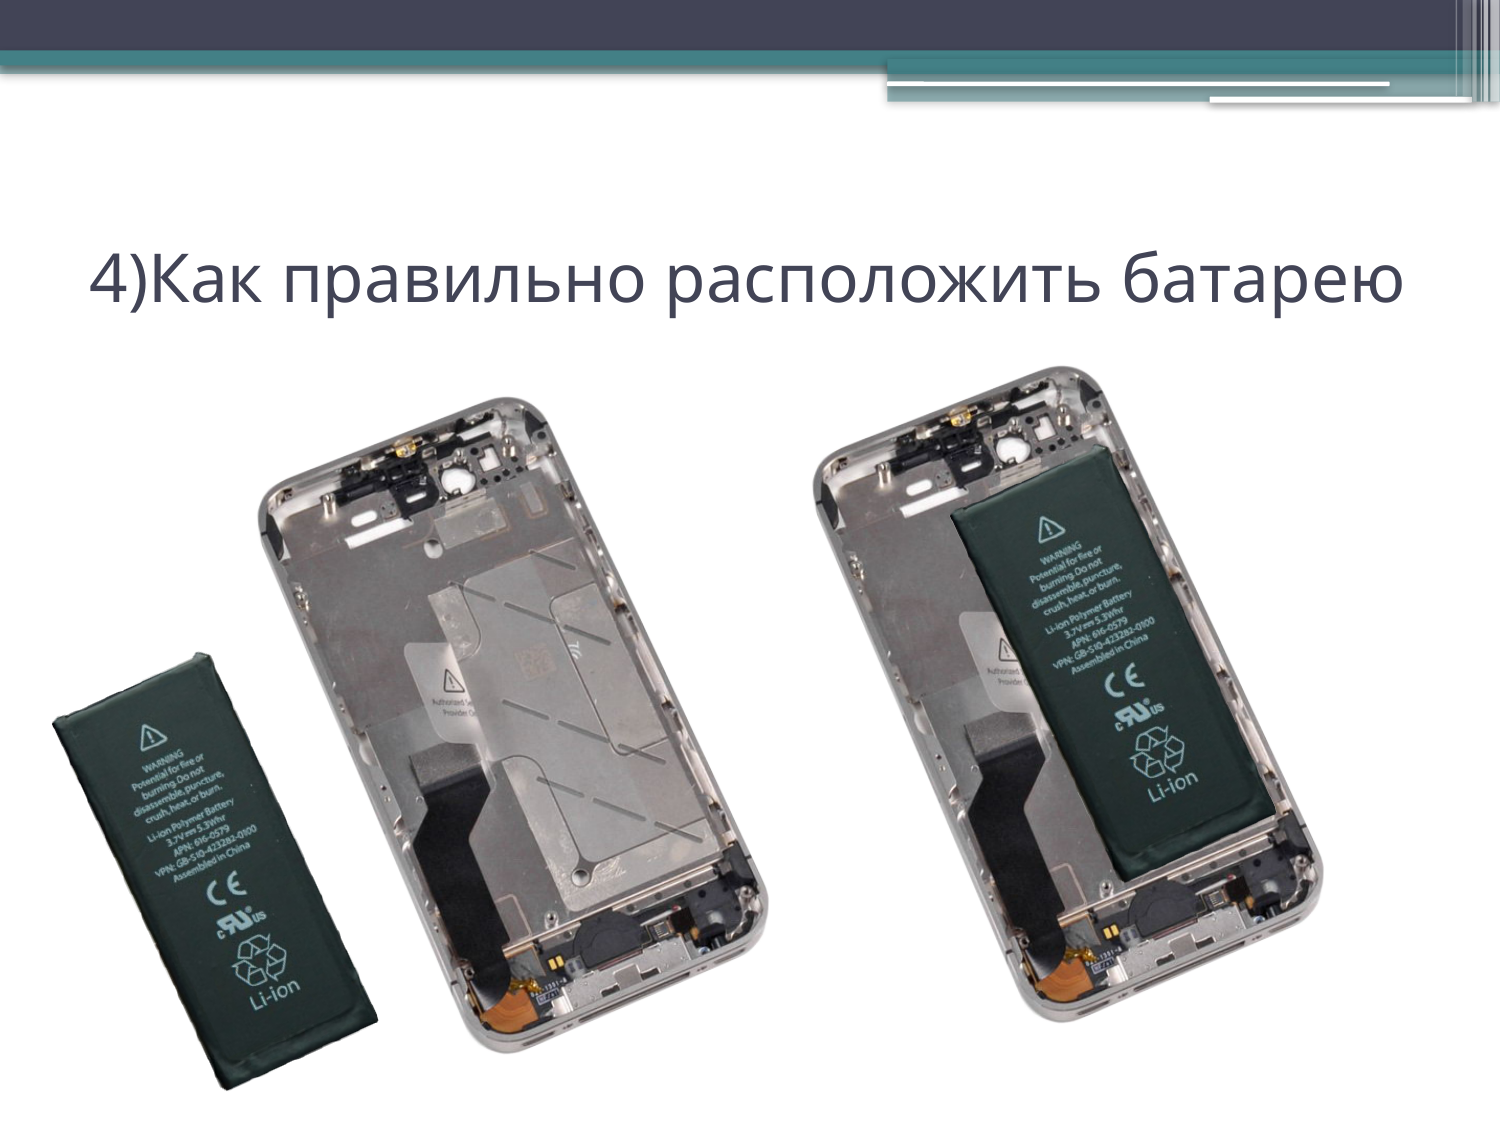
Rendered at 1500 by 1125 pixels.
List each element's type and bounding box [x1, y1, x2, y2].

text_box [348, 0, 1500, 1125]
picture [0, 30, 1468, 1125]
